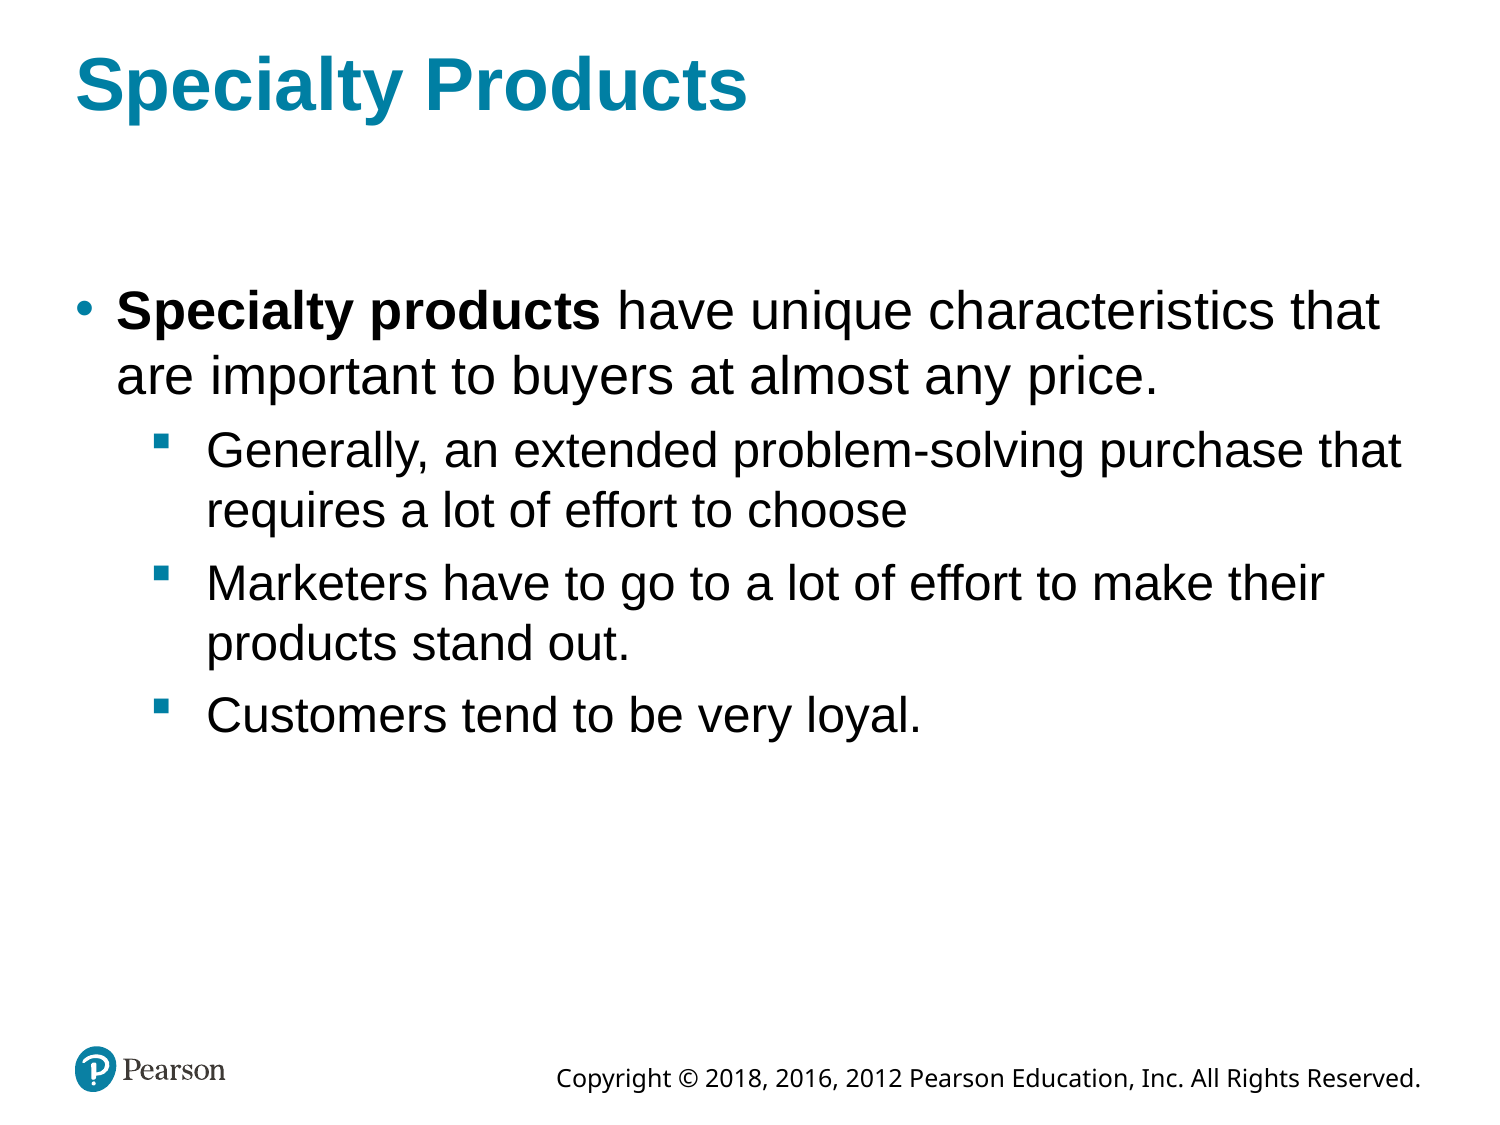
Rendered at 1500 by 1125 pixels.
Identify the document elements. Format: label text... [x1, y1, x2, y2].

title Specialty Products [75, 41, 1425, 125]
list Specialty products have unique characteristics that are important to buyers at almost any price. Generally, an extended problem-solving purchase that requires a lot of effort to choose Marketers have to go to a lot of effort to make their products stand out. Customers tend to be very loyal. [75, 275, 1425, 925]
